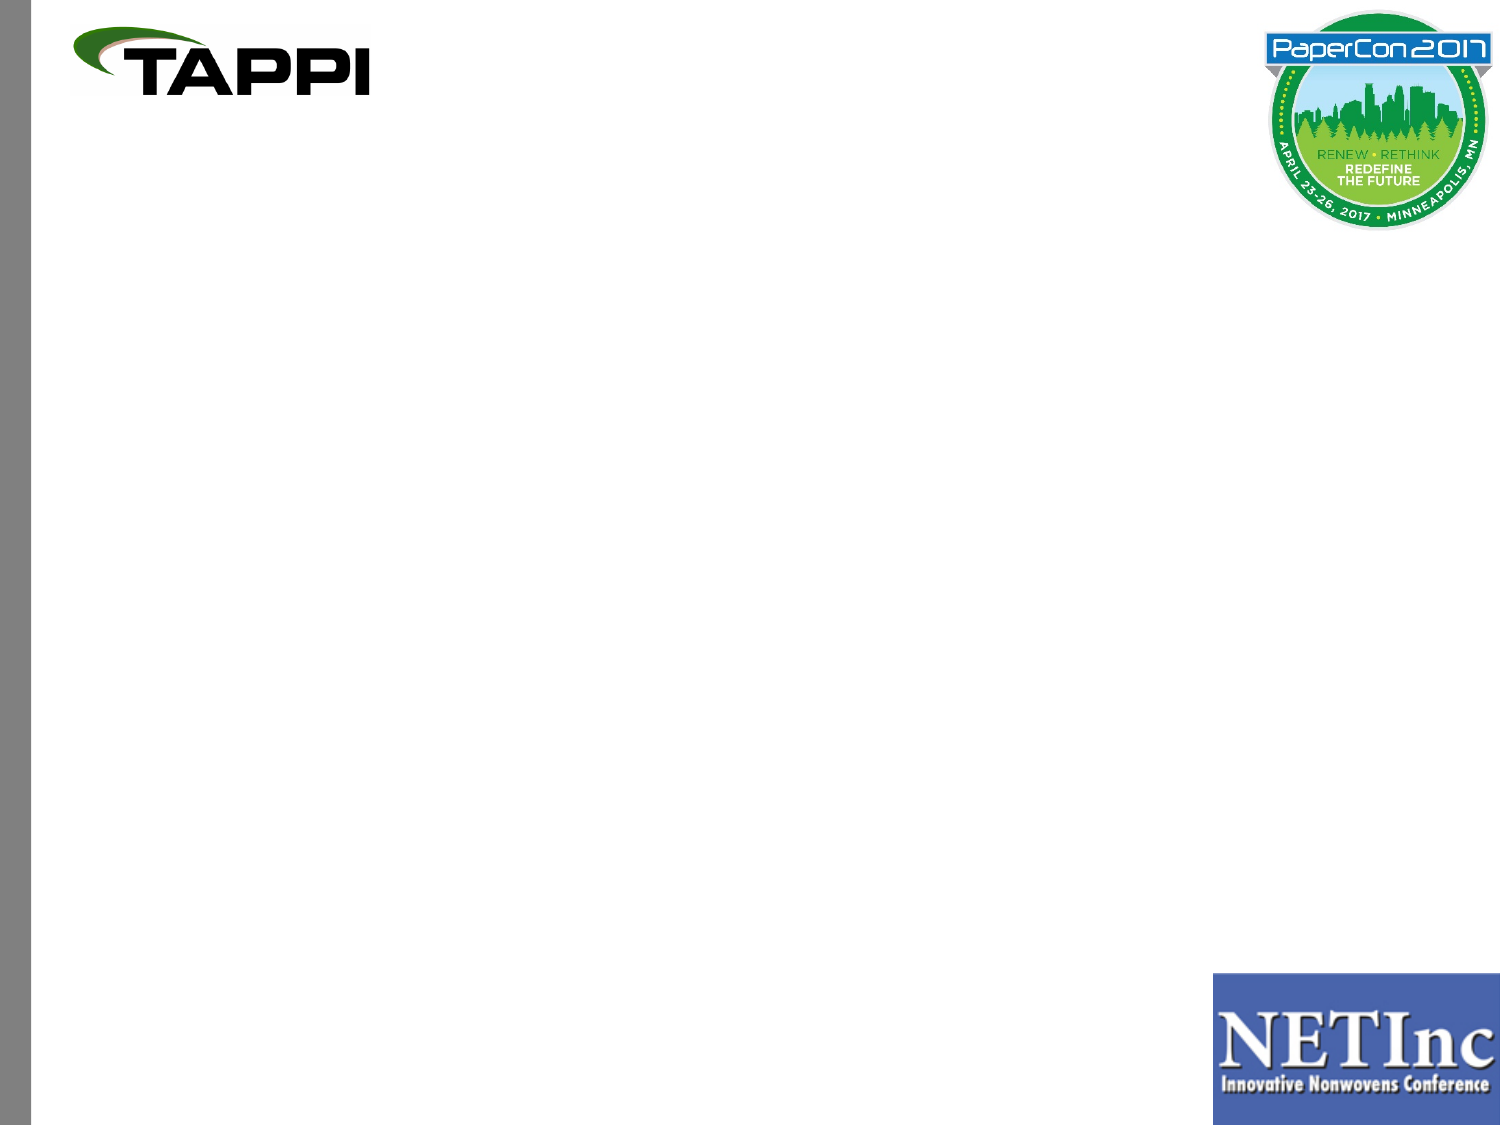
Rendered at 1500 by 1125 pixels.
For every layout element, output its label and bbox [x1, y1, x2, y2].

picture [1213, 973, 1500, 1125]
picture [1257, 1, 1500, 239]
picture [70, 24, 371, 96]
